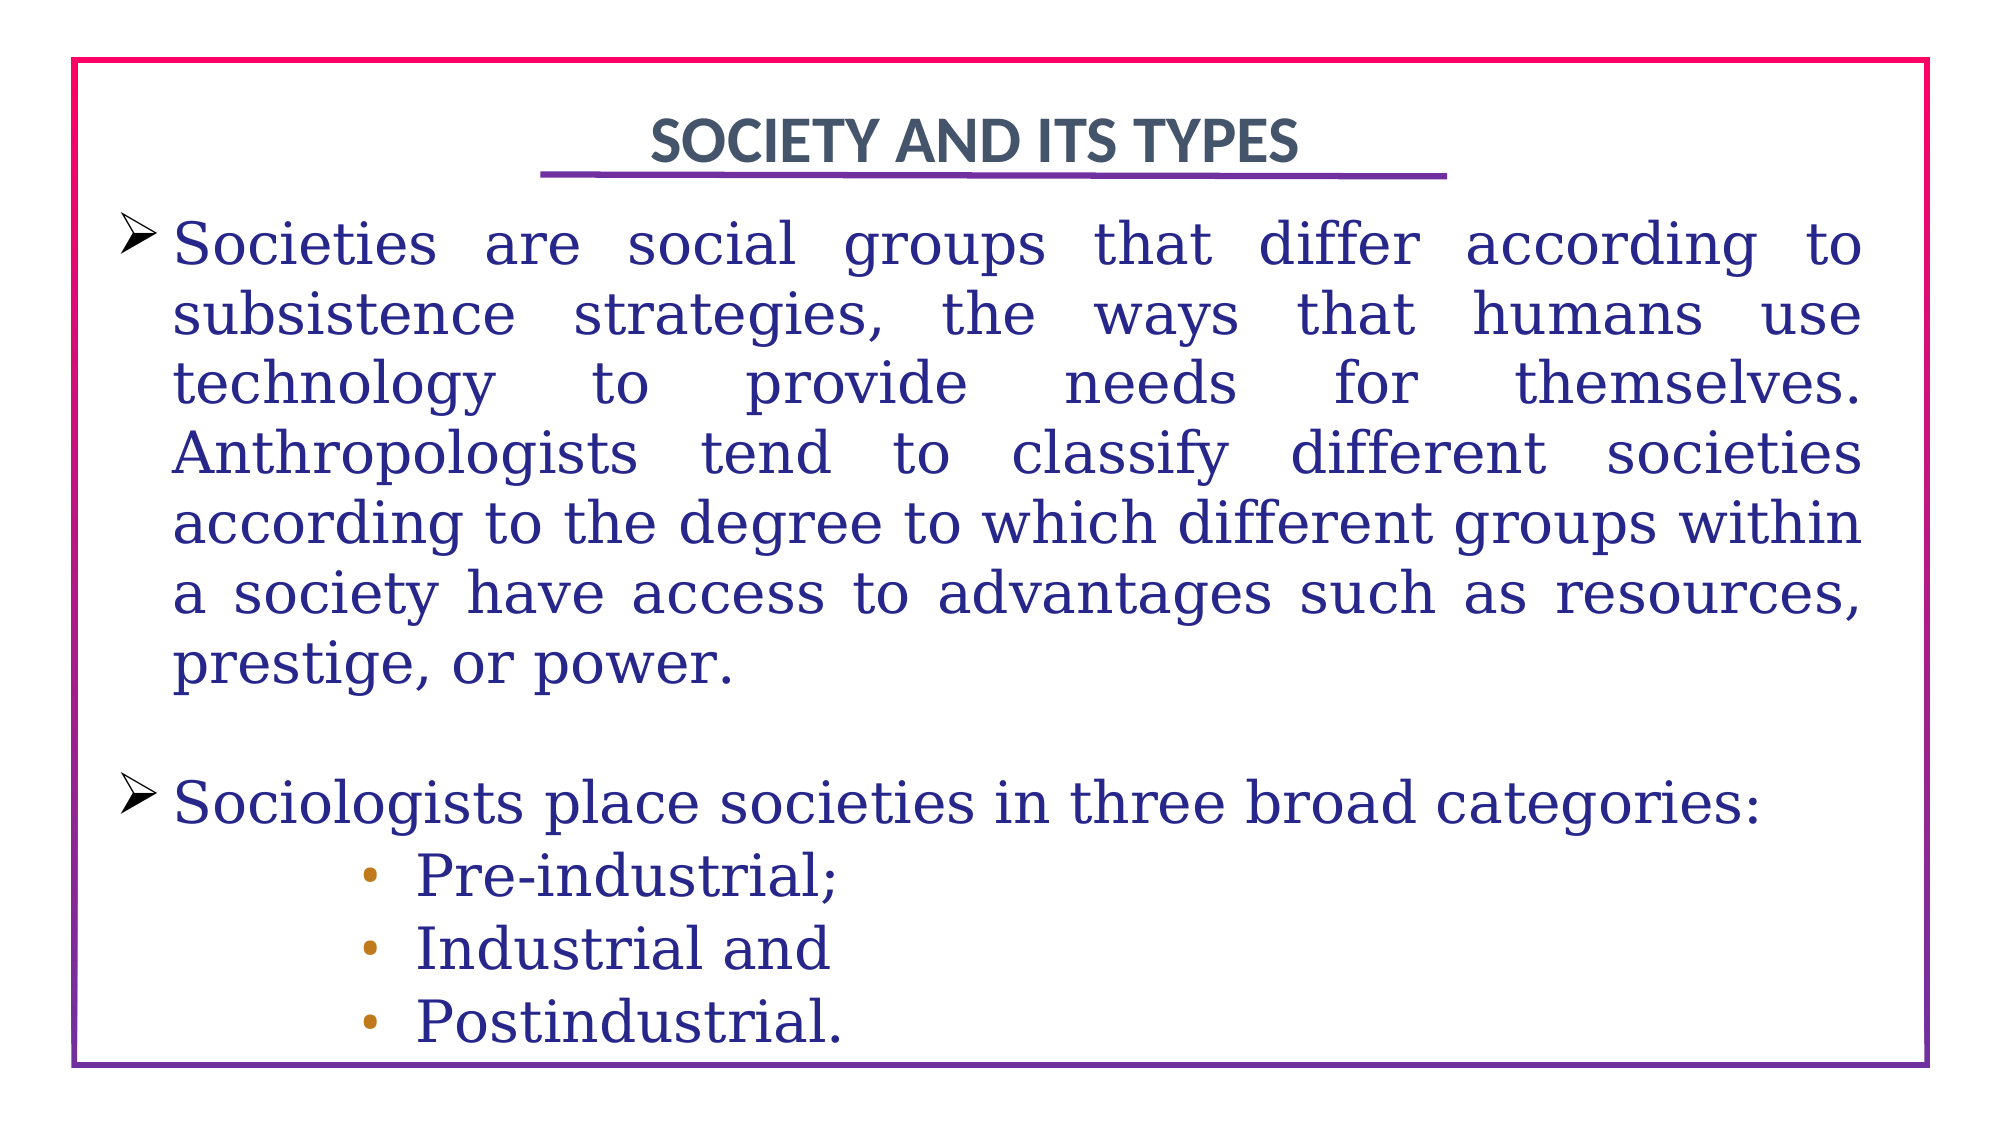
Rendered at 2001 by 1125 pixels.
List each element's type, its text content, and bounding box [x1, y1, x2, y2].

text_box [69, 55, 1932, 1070]
text_box Societies are social groups that differ according to subsistence strategies, the ways that humans use technology to provide needs for themselves. Anthropologists tend to classify different societies according to the degree to which different groups within a society have access to advantages such as resources, prestige, or power. Sociologists place societies in three broad categories: Pre-industrial; Industrial and Postindustrial. [100, 198, 1879, 1123]
text_box SOCIETY AND ITS TYPES [635, 88, 1316, 172]
